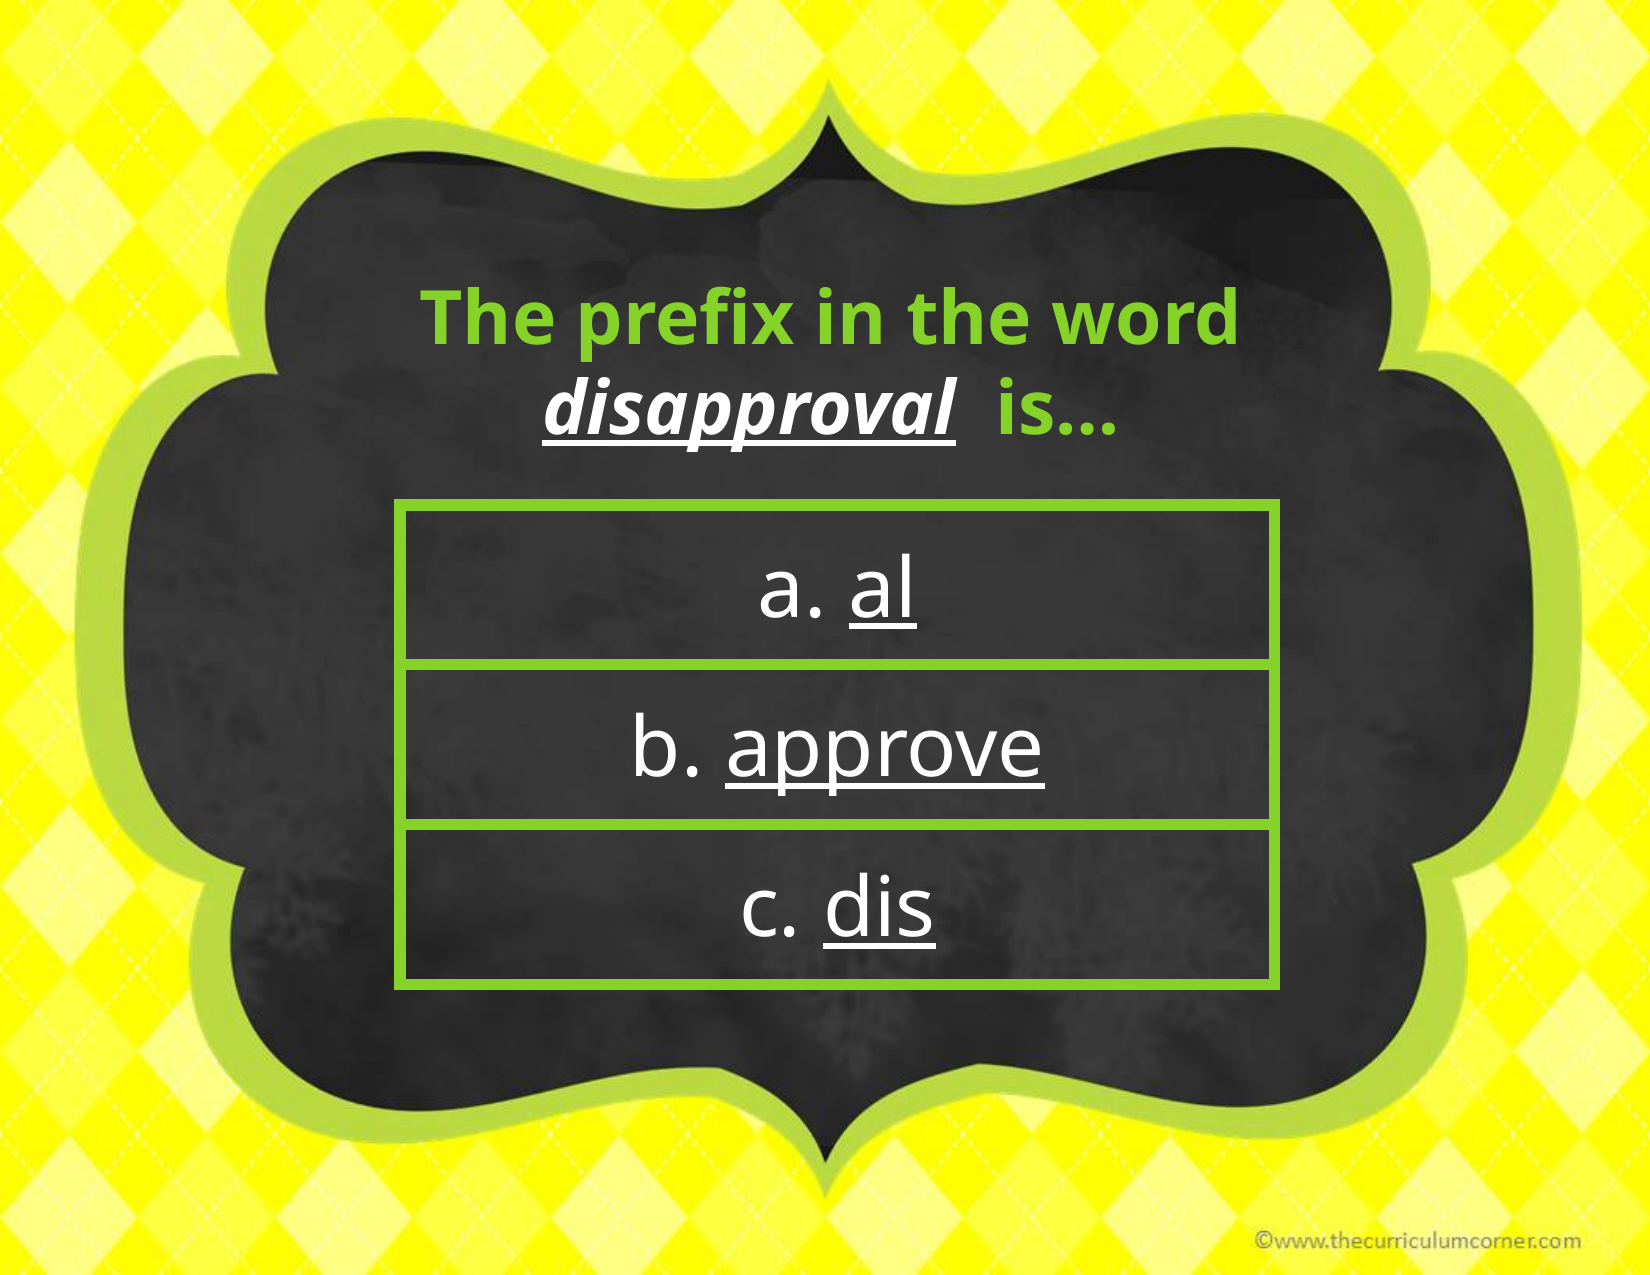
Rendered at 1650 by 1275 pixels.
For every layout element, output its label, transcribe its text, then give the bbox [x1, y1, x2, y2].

picture [0, 0, 1650, 1275]
table_cell c. dis [406, 830, 1269, 979]
text_box The prefix in the word disapproval is… [312, 262, 1350, 458]
table_header a. al [406, 511, 1269, 659]
table_cell b. approve [406, 670, 1269, 819]
text_box [312, 458, 1350, 516]
text_box [312, 257, 1350, 262]
